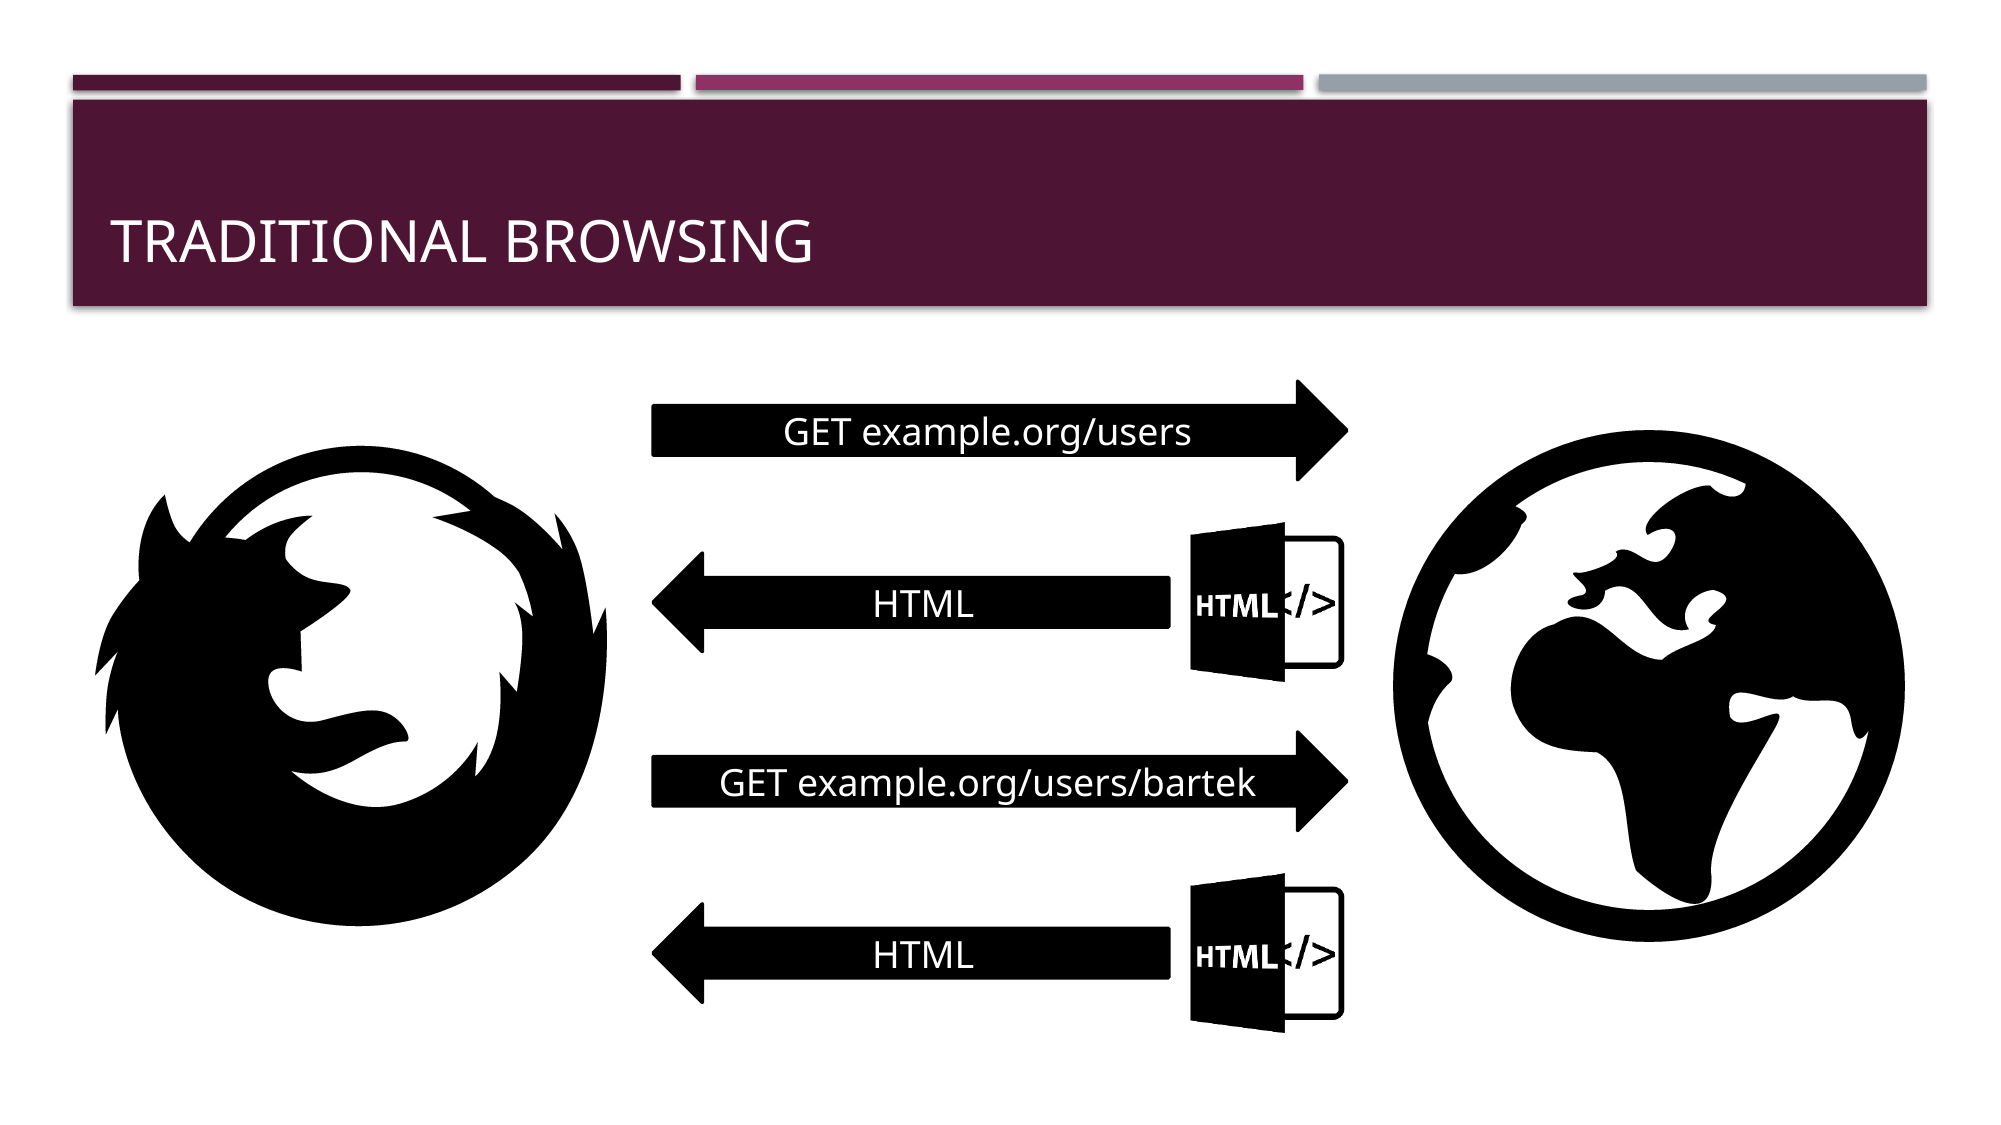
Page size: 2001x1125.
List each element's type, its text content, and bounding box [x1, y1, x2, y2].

text_box GET example.org/users [651, 379, 1349, 482]
picture [1186, 872, 1348, 1034]
text_box HTML [651, 551, 1171, 654]
text_box GET example.org/users/bartek [651, 730, 1349, 833]
text_box HTML [651, 902, 1171, 1005]
picture [1393, 429, 1906, 942]
title TRADITIONAL BROWSING [95, 119, 1905, 282]
picture [1186, 522, 1348, 683]
picture [94, 429, 607, 942]
